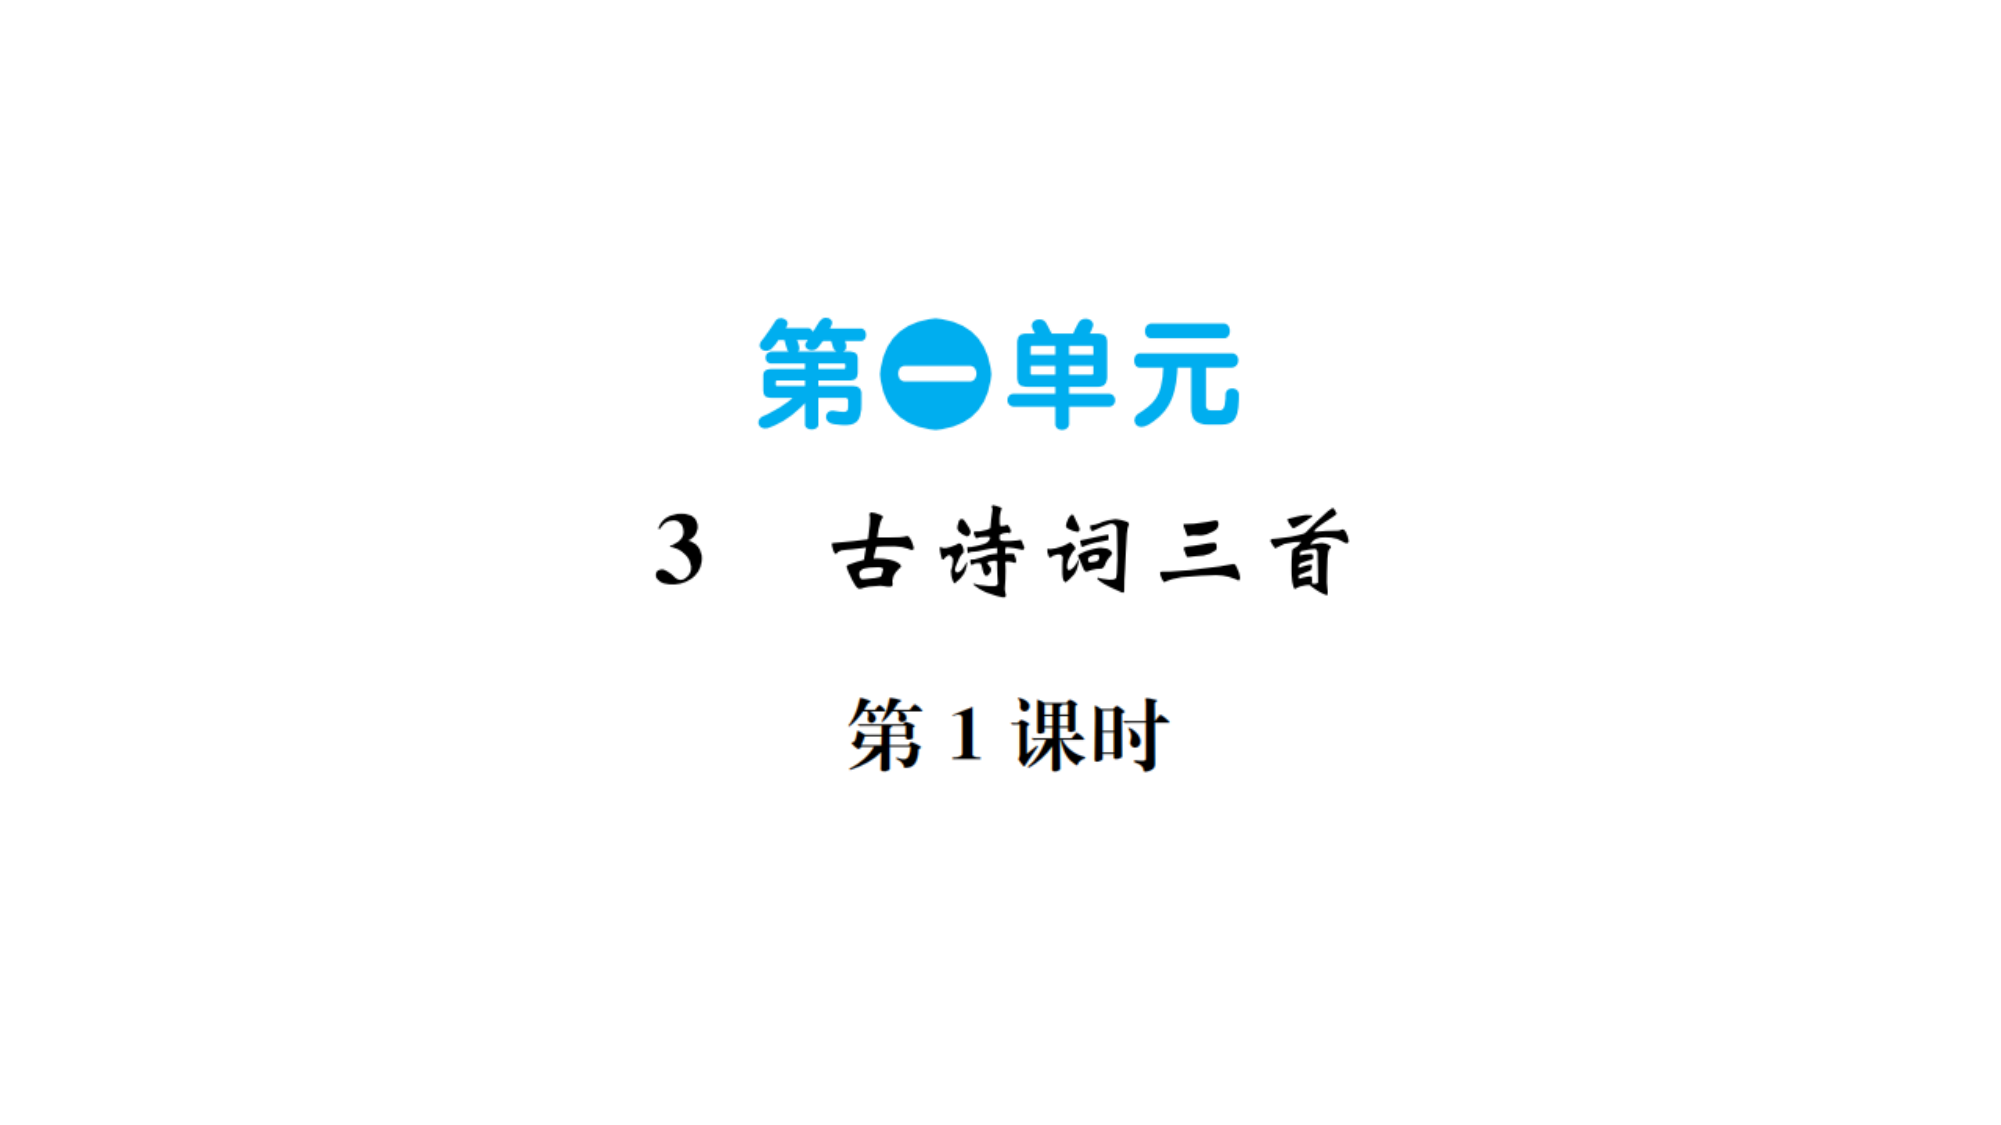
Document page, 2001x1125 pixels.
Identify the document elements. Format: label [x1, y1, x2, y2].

picture [741, 303, 1259, 446]
picture [636, 497, 1364, 788]
